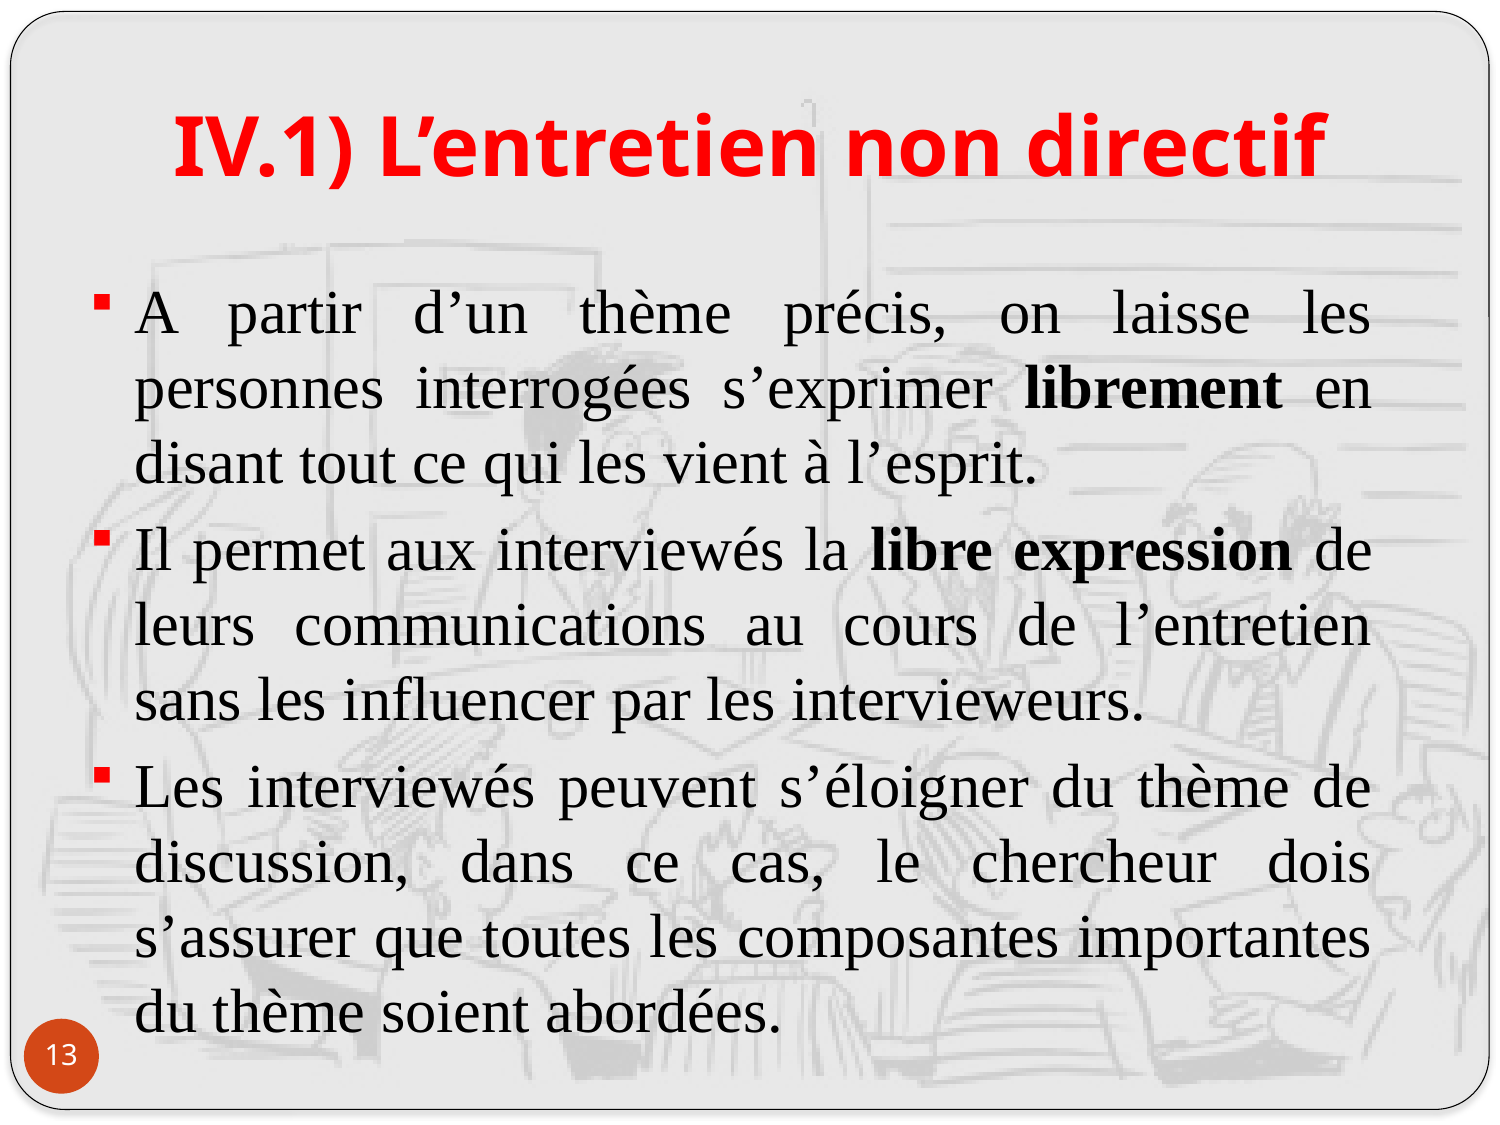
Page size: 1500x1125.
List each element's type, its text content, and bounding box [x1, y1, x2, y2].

list A partir d’un thème précis, on laisse les personnes interrogées s’exprimer librement en disant tout ce qui les vient à l’esprit. Il permet aux interviewés la libre expression de leurs communications au cours de l’entretien sans les influencer par les intervieweurs. Les interviewés peuvent s’éloigner du thème de discussion, dans ce cas, le chercheur dois s’assurer que toutes les composantes importantes du thème soient abordées. [75, 263, 1388, 1063]
title IV.1) L’entretien non directif [124, 45, 1376, 209]
slide_number 13 [23, 1018, 99, 1094]
